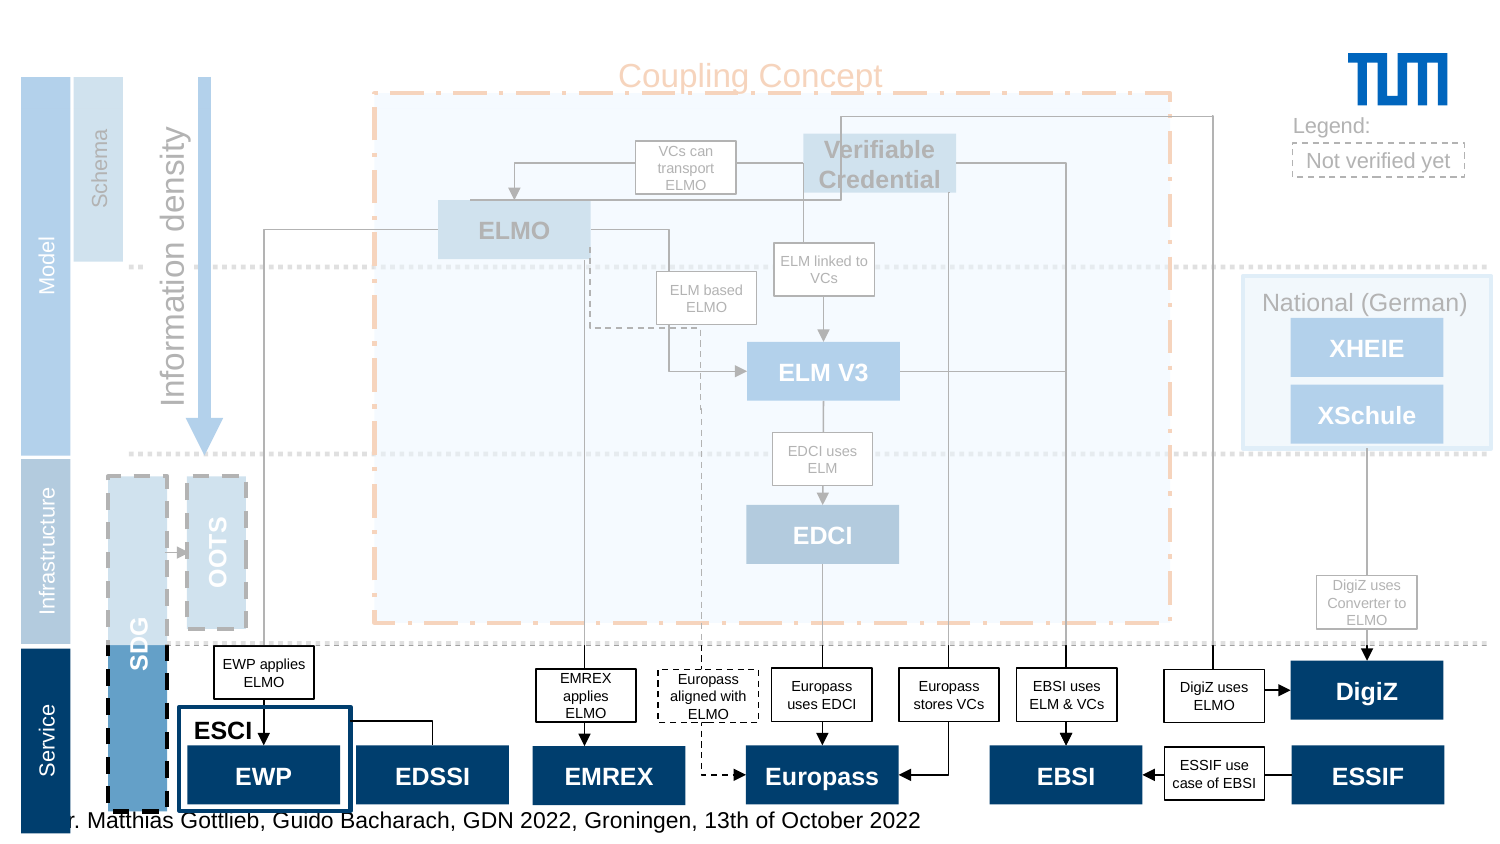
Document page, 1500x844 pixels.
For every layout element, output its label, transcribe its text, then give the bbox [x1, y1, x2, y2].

text_box EMREX [531, 744, 688, 796]
text_box EBSI [988, 743, 1145, 806]
text_box Europass aligned with ELMO [656, 667, 761, 724]
text_box EMREX applies ELMO [534, 667, 638, 724]
text_box ESSIF [1290, 743, 1447, 806]
text_box ESSIF use case of EBSI [1162, 745, 1267, 774]
text_box DigiZ uses ELMO [1162, 667, 1266, 724]
text_box EWP applies ELMO [212, 655, 258, 701]
text_box ESSIF use case of EBSI [1162, 784, 1267, 802]
text_box Service [19, 654, 72, 835]
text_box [0, 29, 1500, 646]
footer Dr. Matthias Gottlieb, Guido Bacharach, GDN 2022, Groningen, 13th of October 2022 [51, 796, 1112, 842]
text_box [350, 719, 433, 746]
text_box ESCI [177, 705, 353, 796]
text_box SDG [106, 654, 169, 796]
text_box EDSSI [354, 743, 511, 796]
text_box Europass uses EDCI [770, 666, 874, 723]
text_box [263, 654, 439, 746]
text_box Europass [744, 743, 901, 796]
text_box DigiZ [1289, 659, 1446, 722]
text_box EBSI uses ELM & VCs [1071, 666, 1119, 723]
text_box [899, 654, 1067, 746]
